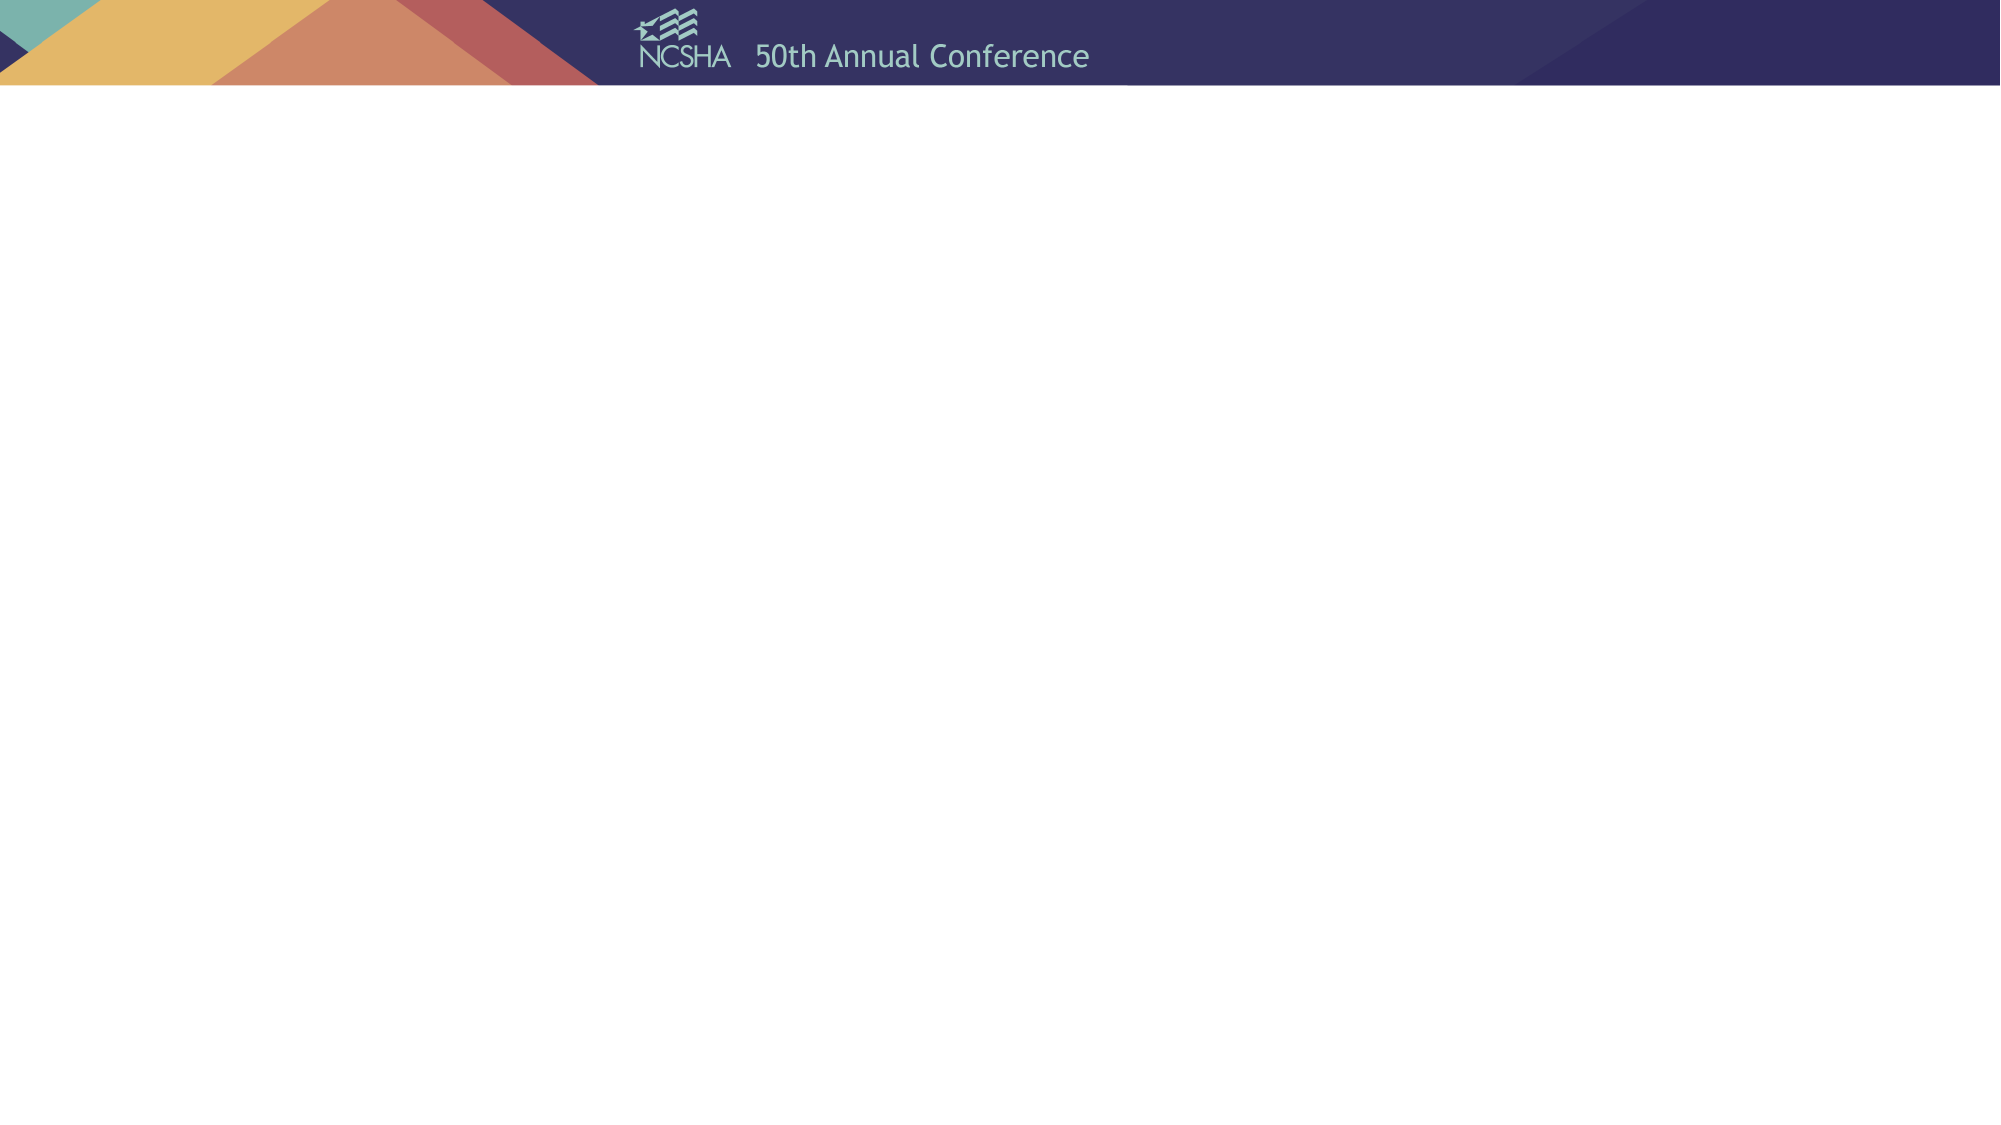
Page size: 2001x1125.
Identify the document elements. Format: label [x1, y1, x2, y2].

picture [0, 0, 2000, 86]
